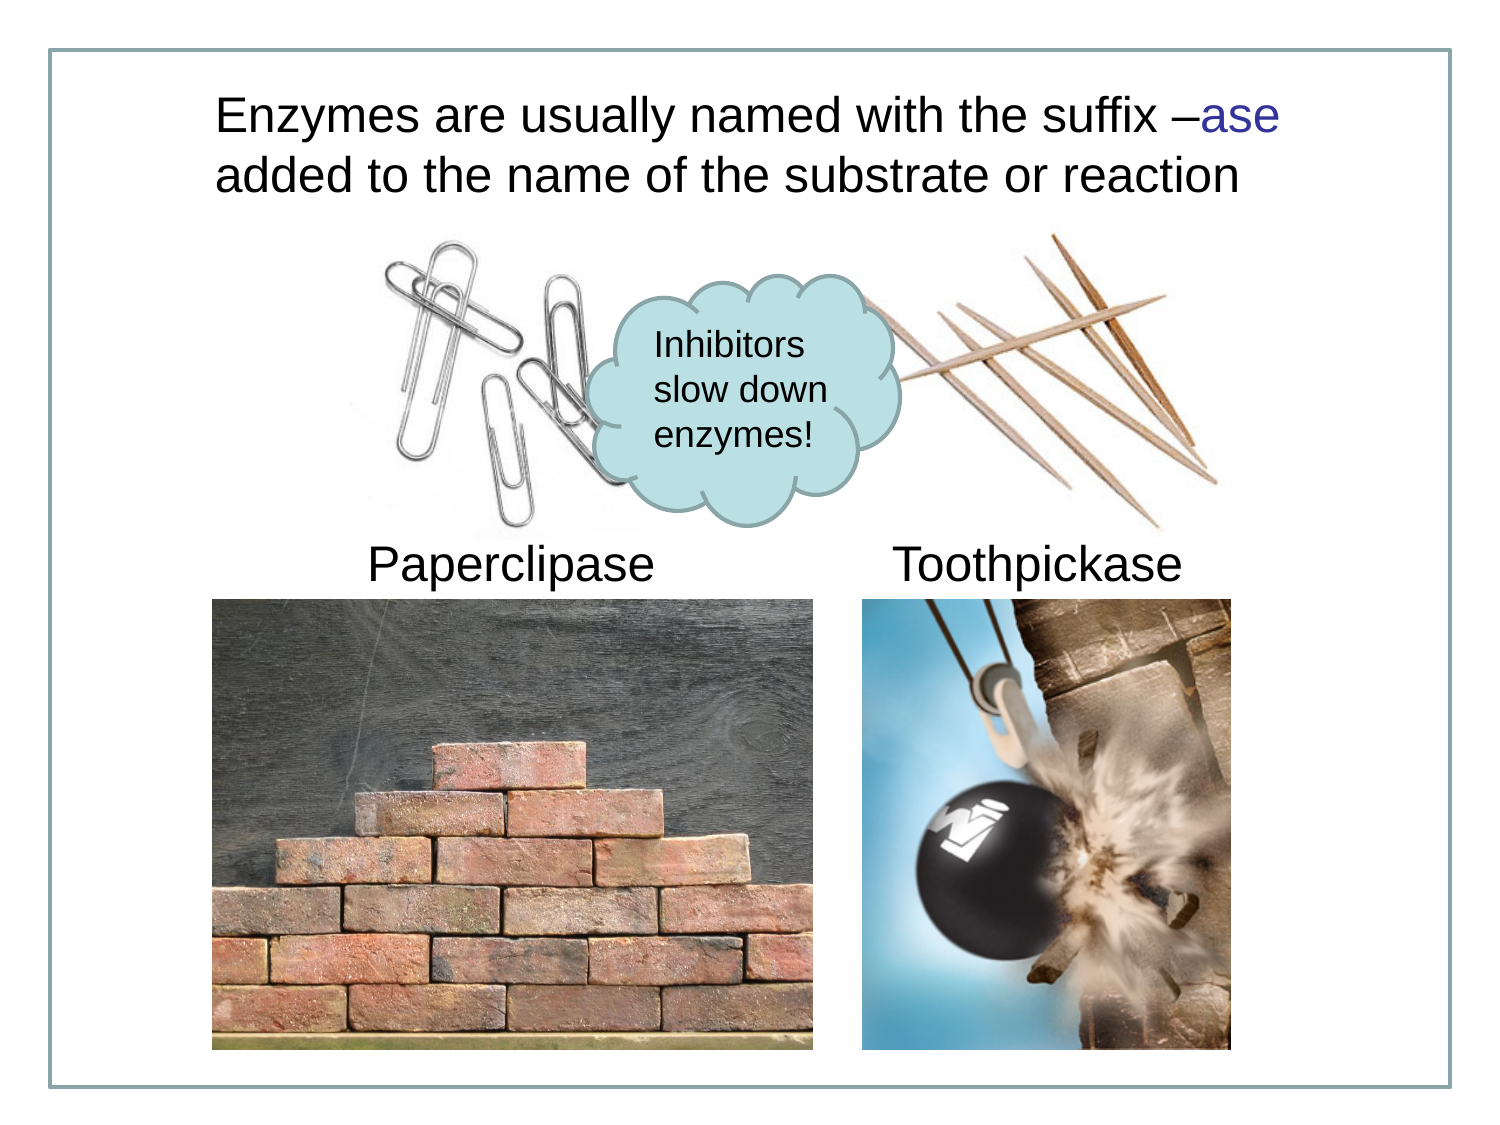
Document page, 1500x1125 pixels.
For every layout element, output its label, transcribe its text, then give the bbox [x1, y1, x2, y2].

picture [212, 599, 813, 1051]
text_box [48, 48, 1452, 1089]
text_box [587, 274, 901, 526]
picture [349, 224, 662, 541]
picture [862, 599, 1231, 1051]
text_box Toothpickase [876, 550, 1199, 598]
picture [837, 224, 1229, 541]
text_box Paperclipase [352, 534, 671, 598]
